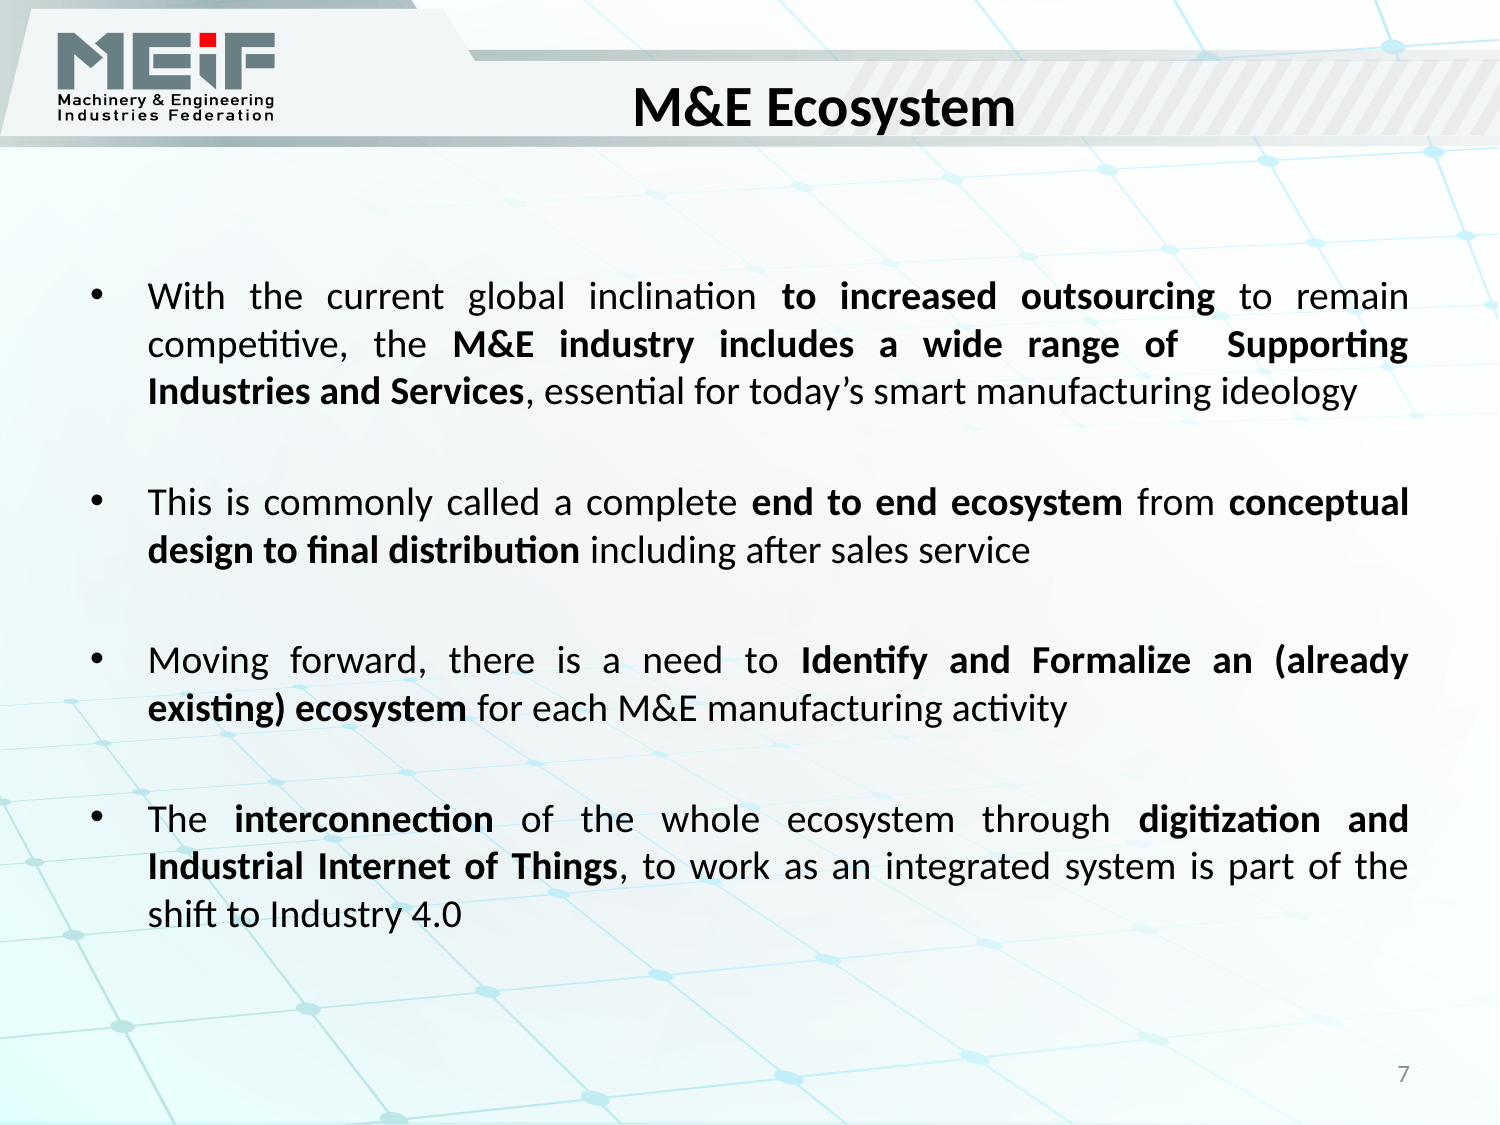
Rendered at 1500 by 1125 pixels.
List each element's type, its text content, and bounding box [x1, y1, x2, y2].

list With the current global inclination to increased outsourcing to remain competitive, the M&E industry includes a wide range of Supporting Industries and Services, essential for today’s smart manufacturing ideology This is commonly called a complete end to end ecosystem from conceptual design to final distribution including after sales service Moving forward, there is a need to Identify and Formalize an (already existing) ecosystem for each M&E manufacturing activity The interconnection of the whole ecosystem through digitization and Industrial Internet of Things, to work as an integrated system is part of the shift to Industry 4.0 [75, 262, 1425, 952]
title M&E Ecosystem [150, 9, 1500, 197]
picture [0, 0, 1500, 1125]
slide_number 7 [1074, 1042, 1425, 1103]
